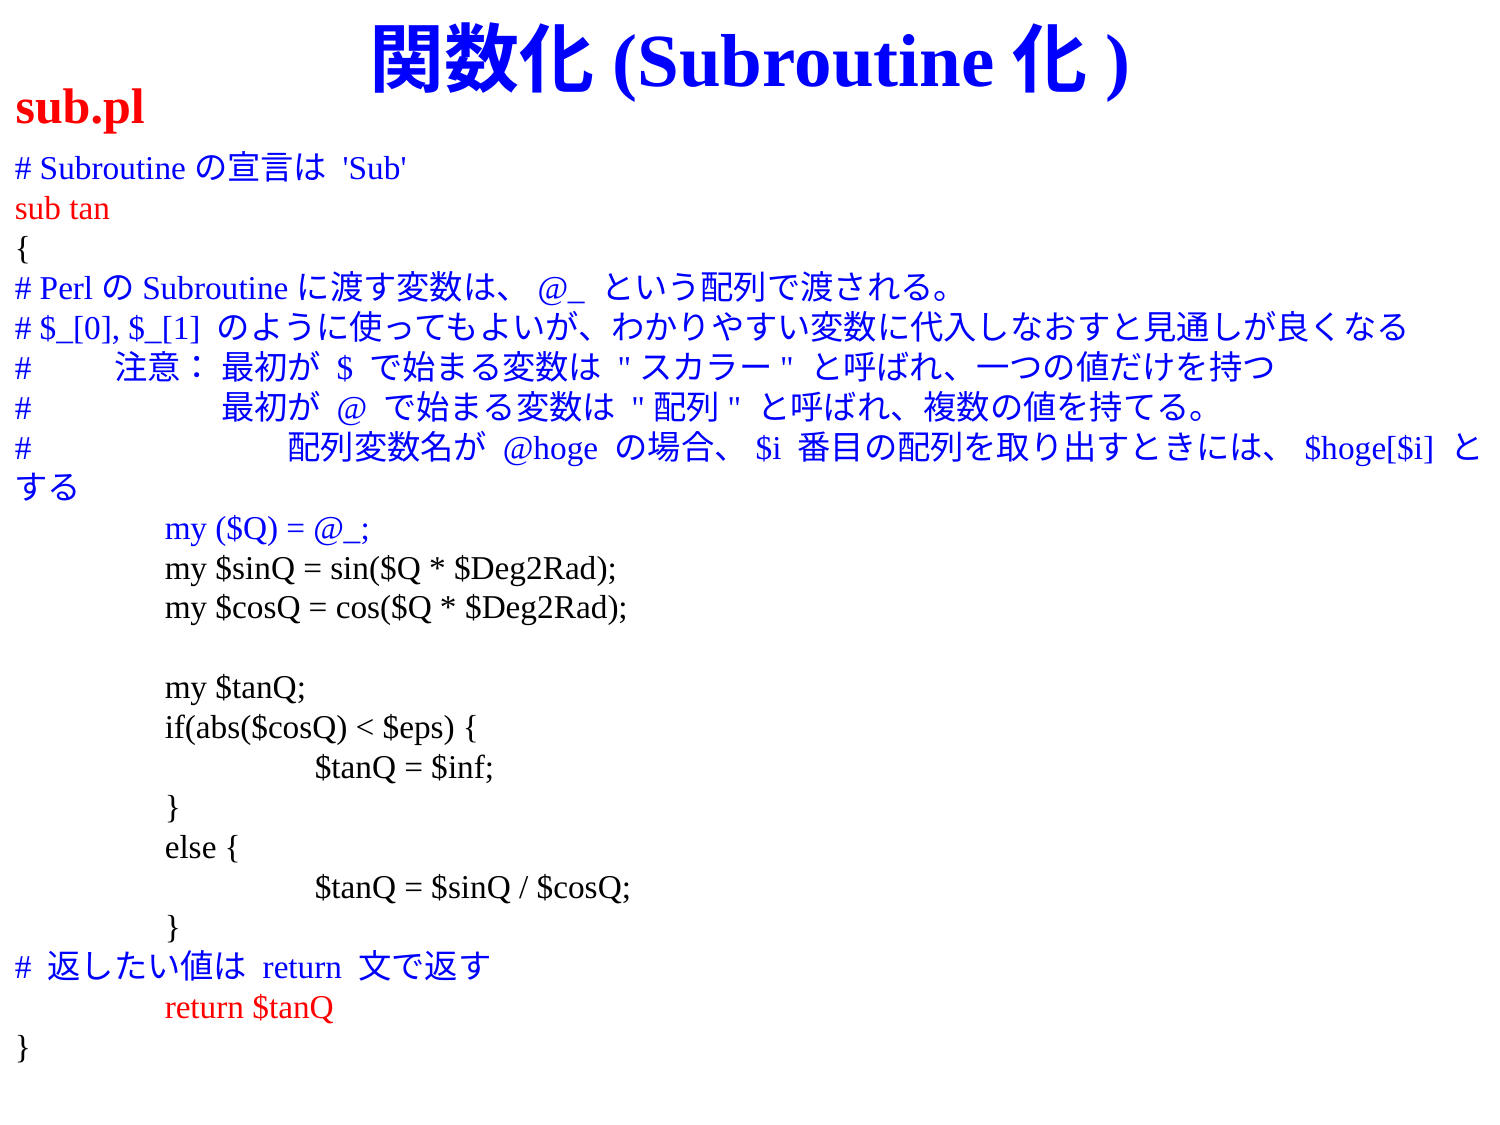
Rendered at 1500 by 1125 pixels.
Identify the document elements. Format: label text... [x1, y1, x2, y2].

text_box # Subroutineの宣言は 'Sub' sub tan { # PerlのSubroutineに渡す変数は、@_ という配列で渡される。 # $_[0], $_[1] のように使ってもよいが、わかりやすい変数に代入しなおすと見通しが良くなる # 注意： 最初が $ で始まる変数は "スカラー" と呼ばれ、一つの値だけを持つ # 最初が @ で始まる変数は "配列" と呼ばれ、複数の値を持てる。 # 配列変数名が @hoge の場合、$i 番目の配列を取り出すときには、$hoge[$i] とする my ($Q) = @_; my $sinQ = sin($Q * $Deg2Rad); my $cosQ = cos($Q * $Deg2Rad); my $tanQ; if(abs($cosQ) < $eps) { $tanQ = $inf; } else { $tanQ = $sinQ / $cosQ; } # 返したい値は return 文で返す return $tanQ } [0, 139, 1500, 1073]
text_box sub.pl [0, 66, 160, 142]
title 関数化(Subroutine化) [0, 0, 1500, 114]
